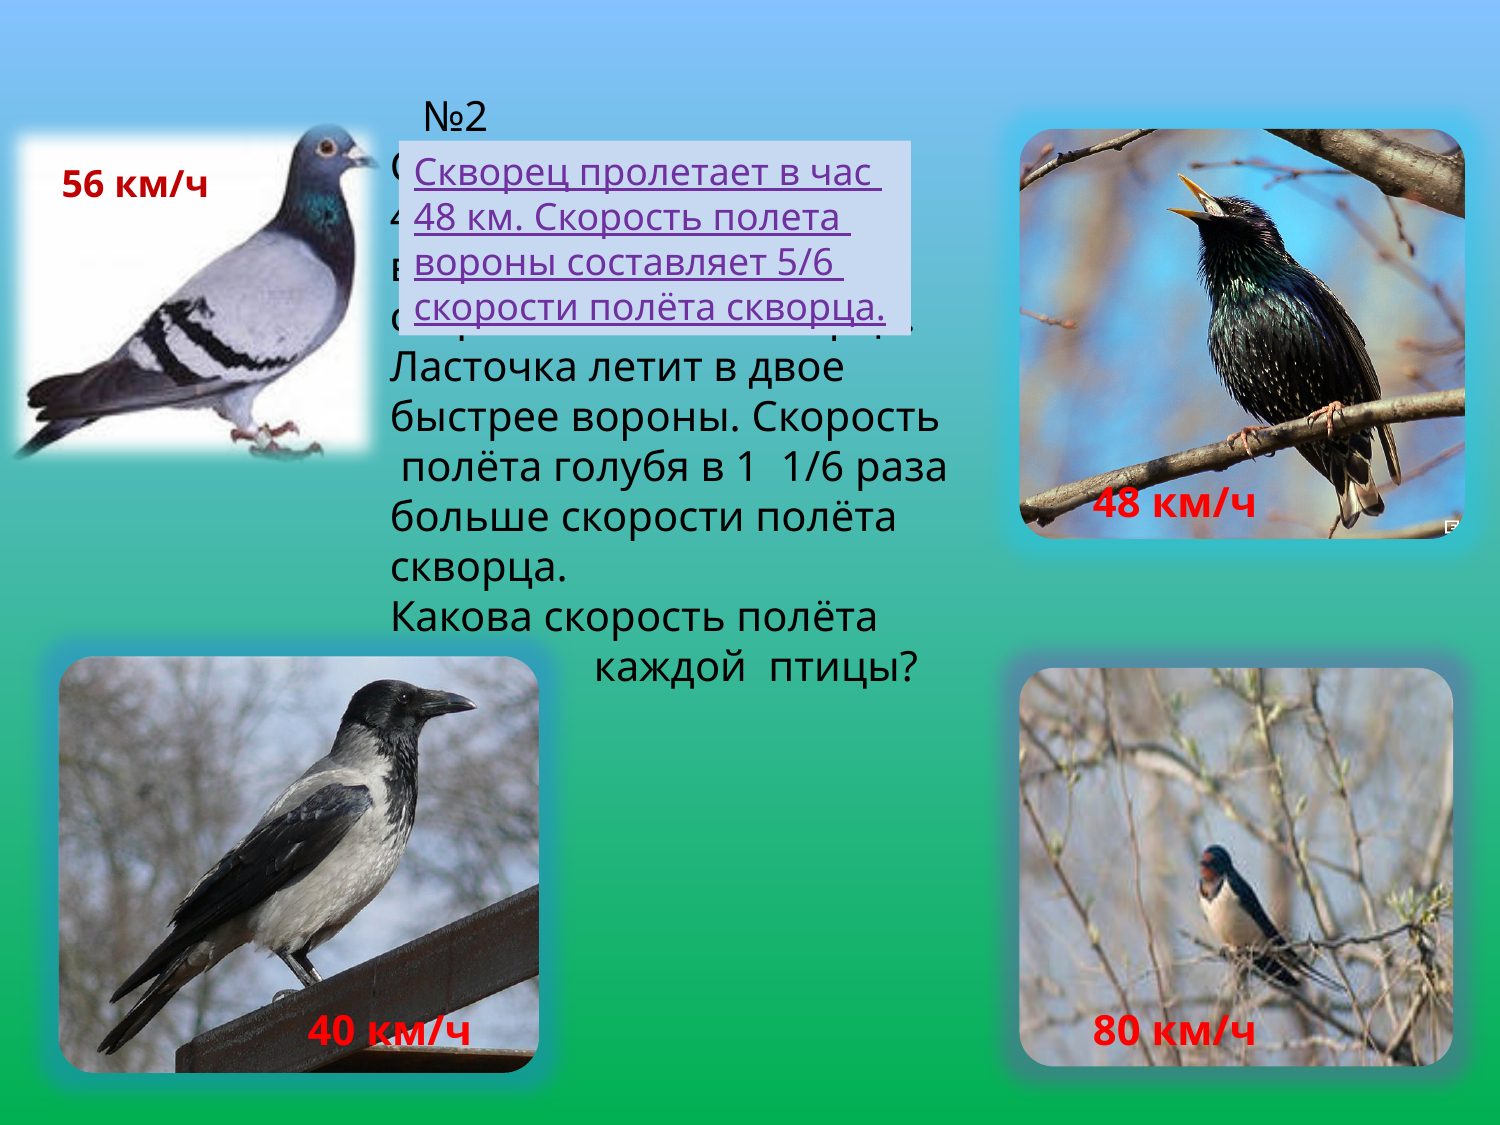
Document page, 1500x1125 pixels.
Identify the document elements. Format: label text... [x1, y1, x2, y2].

text_box Скворец пролетает в час 48 км. Скорость полета вороны составляет 5/6 скорости полёта скворца. [398, 140, 911, 336]
text_box №2 Скворец пролетает в час 48 км.Скорость полета вороны составляет 5/6 скорости полёта скворца. Ласточка летит в двое быстрее вороны. Скорость полёта голубя в 1 1/6 раза больше скорости полёта скворца. Какова скорость полёта каждой птицы? [374, 81, 1114, 742]
picture [1019, 128, 1466, 540]
picture [1019, 667, 1454, 1067]
picture [58, 656, 540, 1074]
picture [0, 116, 387, 469]
